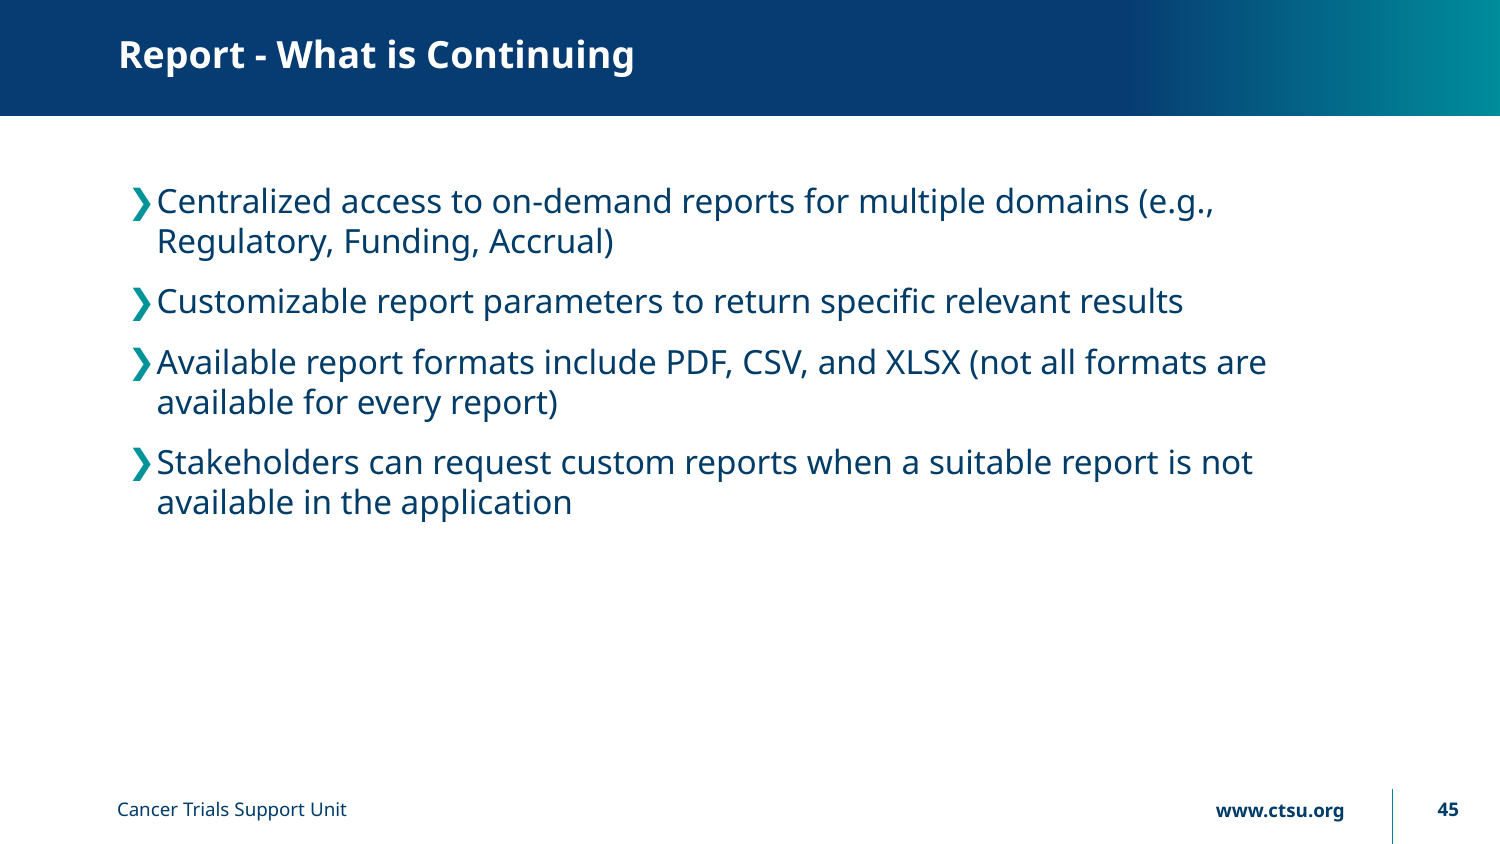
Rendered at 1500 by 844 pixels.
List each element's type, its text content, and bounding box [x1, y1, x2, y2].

footer Cancer Trials Support Unit [102, 788, 1005, 834]
list Centralized access to on-demand reports for multiple domains (e.g., Regulatory, Funding, Accrual) Customizable report parameters to return specific relevant results Available report formats include PDF, CSV, and XLSX (not all formats are available for every report) Stakeholders can request custom reports when a suitable report is not available in the application [103, 173, 1397, 760]
slide_number 45 [1396, 788, 1500, 834]
title Report - What is Continuing [103, 0, 1326, 114]
